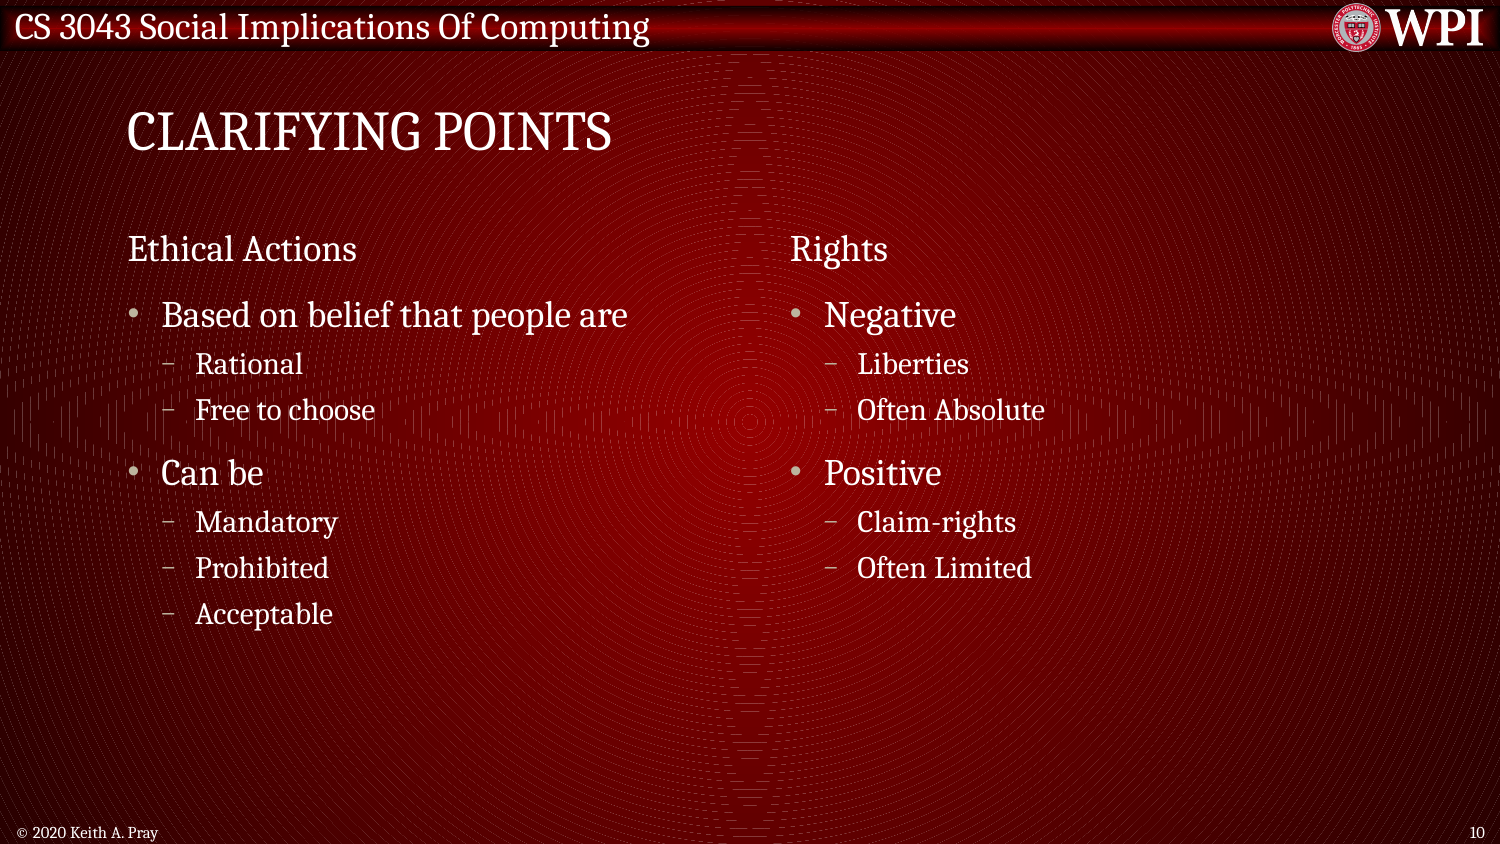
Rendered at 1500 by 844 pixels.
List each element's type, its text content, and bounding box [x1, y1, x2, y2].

picture [1332, 3, 1483, 52]
slide_number 10 [1397, 819, 1500, 844]
footer © 2020 Keith A. Pray [0, 819, 913, 844]
list Rights Negative Liberties Often Absolute Positive Claim-rights Often Limited [774, 221, 1388, 772]
list Ethical Actions Based on belief that people are Rational Free to choose Can be Mandatory Prohibited Acceptable [112, 221, 725, 772]
title Clarifying Points [112, 59, 1388, 210]
